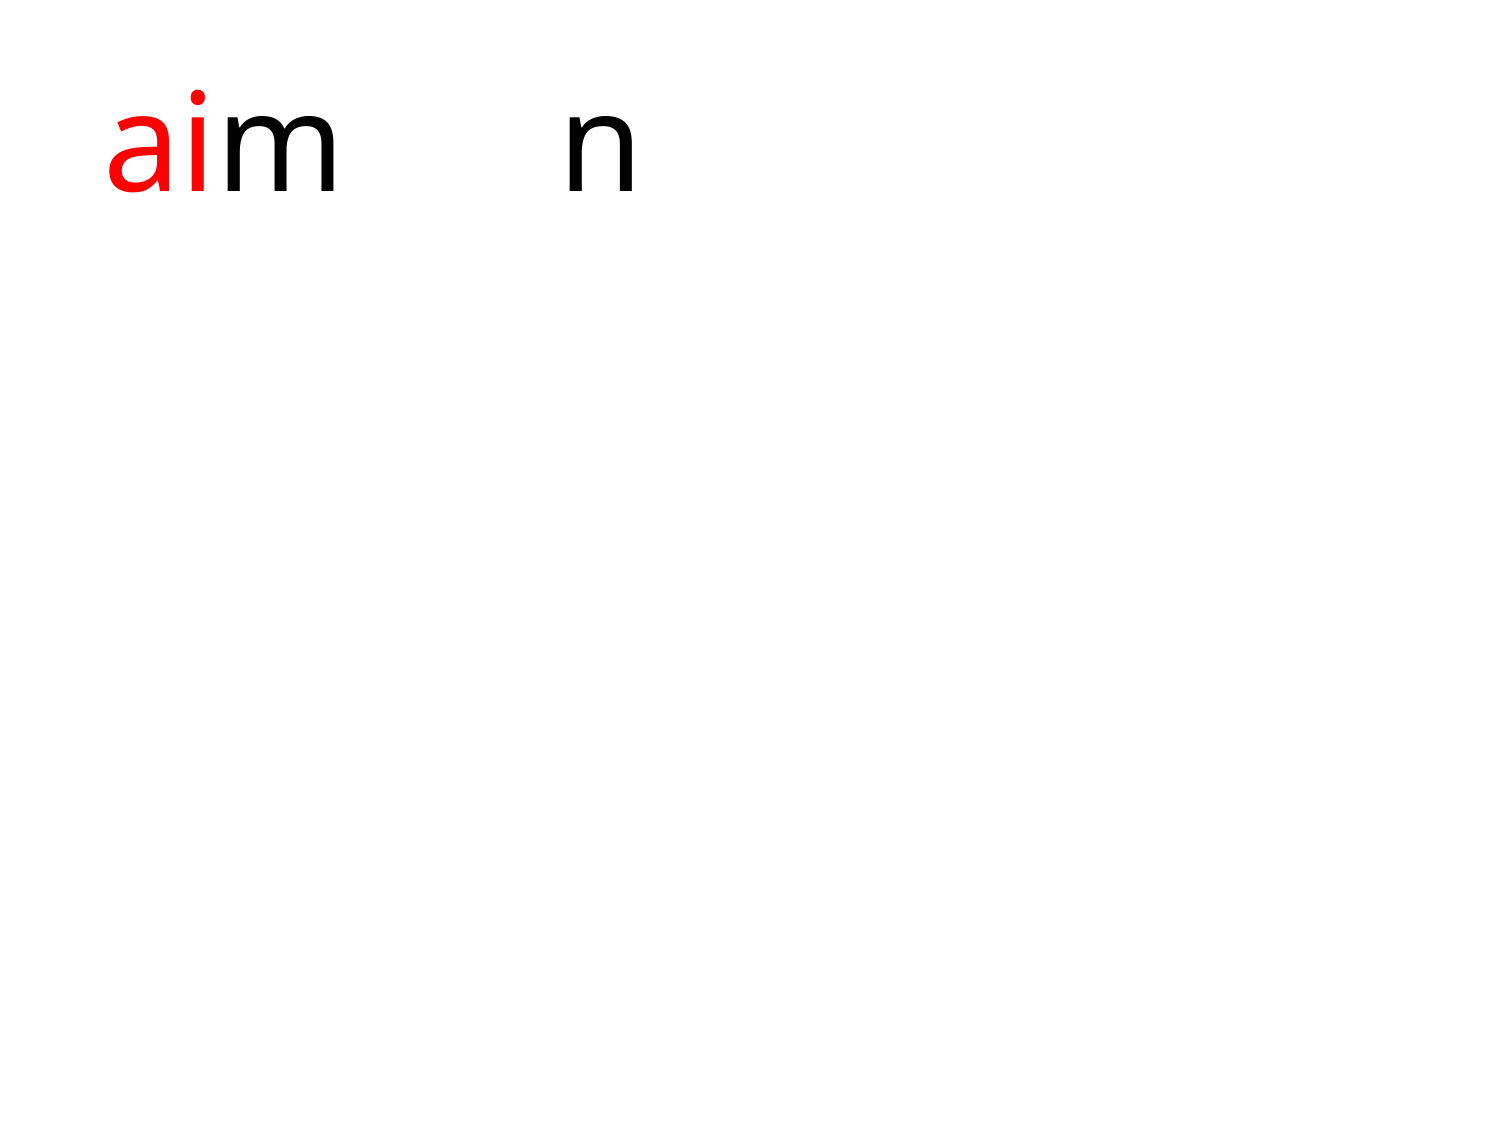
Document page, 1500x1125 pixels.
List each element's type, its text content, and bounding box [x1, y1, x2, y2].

text_box aim n [17, 47, 1481, 227]
